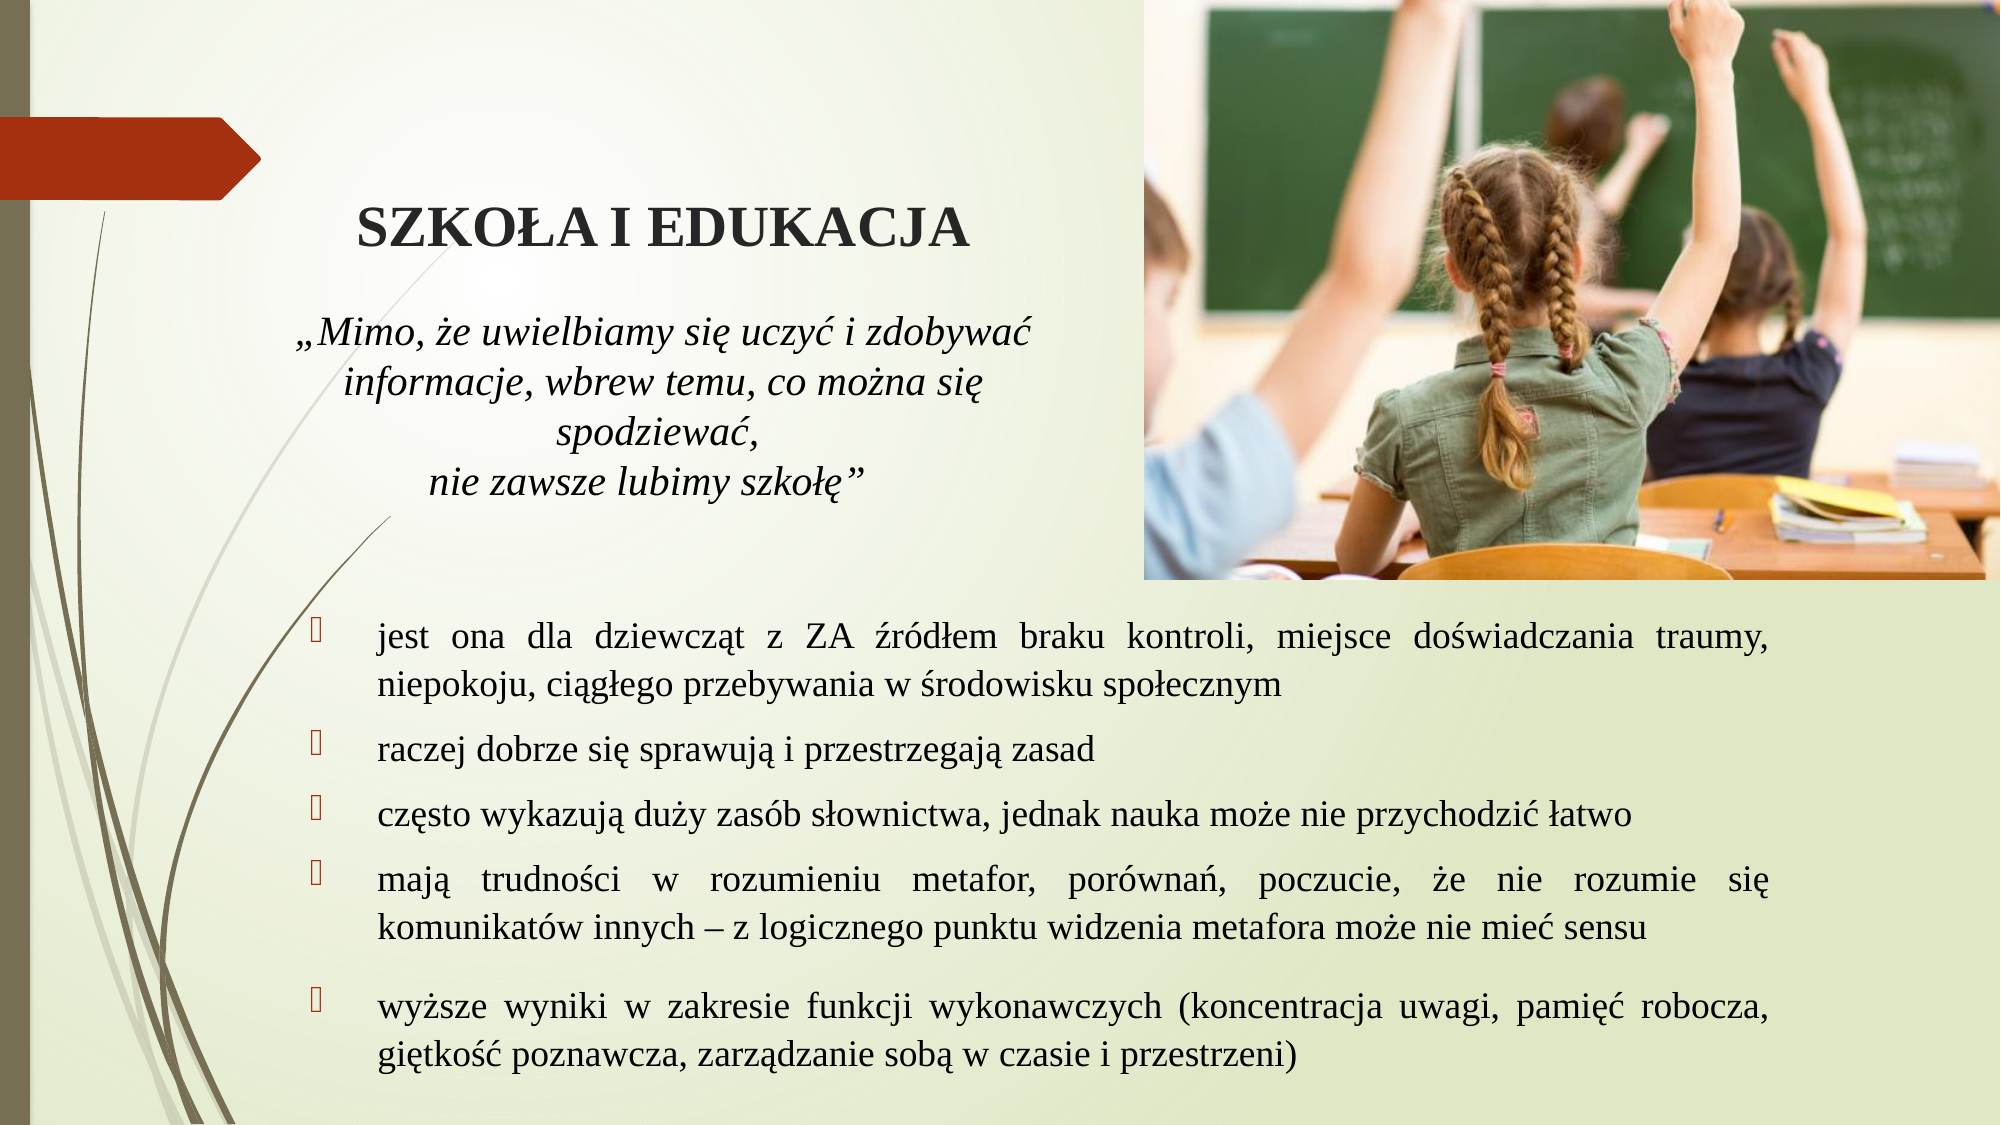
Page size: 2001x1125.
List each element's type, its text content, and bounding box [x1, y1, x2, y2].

title SZKOŁA I EDUKACJA „Mimo, że uwielbiamy się uczyć i zdobywać informacje, wbrew temu, co można się spodziewać, nie zawsze lubimy szkołę” [225, 181, 1101, 525]
picture [1144, 0, 2000, 581]
list jest ona dla dziewcząt z ZA źródłem braku kontroli, miejsce doświadczania traumy, niepokoju, ciągłego przebywania w środowisku społecznym raczej dobrze się sprawują i przestrzegają zasad często wykazują duży zasób słownictwa, jednak nauka może nie przychodzić łatwo mają trudności w rozumieniu metafor, porównań, poczucie, że nie rozumie się komunikatów innych – z logicznego punktu widzenia metafora może nie mieć sensu wyższe wyniki w zakresie funkcji wykonawczych (koncentracja uwagi, pamięć robocza, giętkość poznawcza, zarządzanie sobą w czasie i przestrzeni) [289, 600, 1787, 1093]
